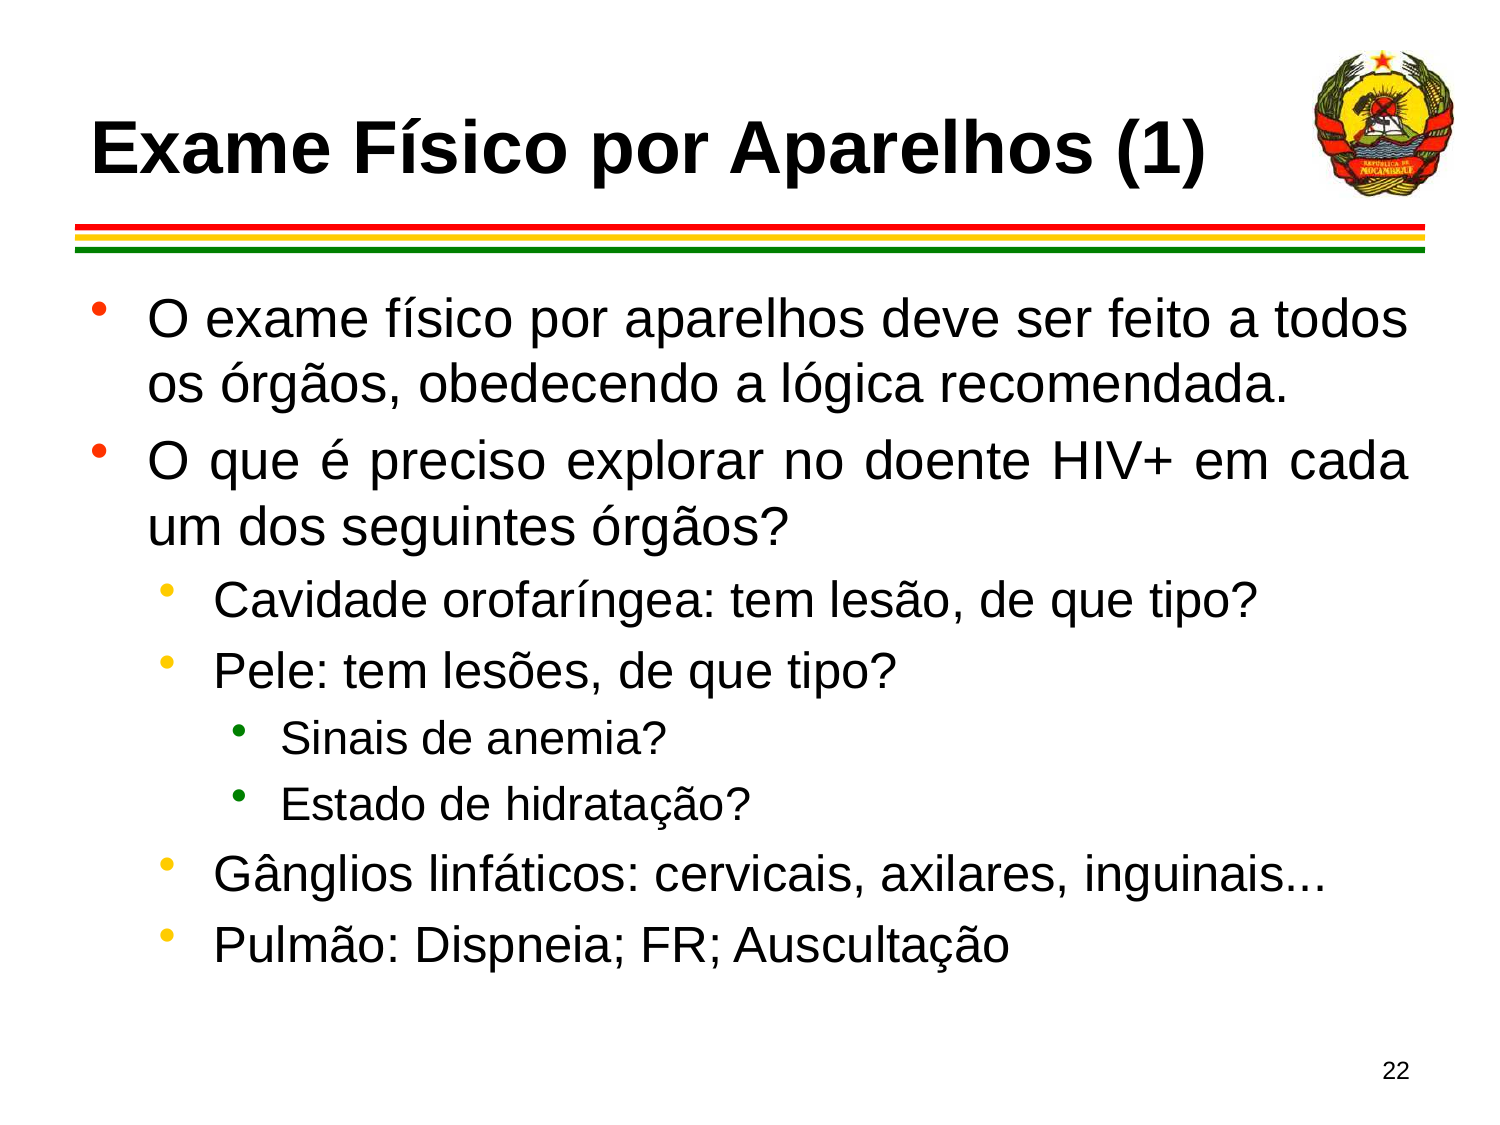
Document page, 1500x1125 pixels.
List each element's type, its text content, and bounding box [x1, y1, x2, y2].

title Exame Físico por Aparelhos (1) [74, 49, 1363, 238]
list O exame físico por aparelhos deve ser feito a todos os órgãos, obedecendo a lógica recomendada. O que é preciso explorar no doente HIV+ em cada um dos seguintes órgãos? Cavidade orofaríngea: tem lesão, de que tipo? Pele: tem lesões, de que tipo? Sinais de anemia? Estado de hidratação? Gânglios linfáticos: cervicais, axilares, inguinais... Pulmão: Dispneia; FR; Auscultação [74, 274, 1426, 1013]
picture [1363, 50, 1455, 200]
